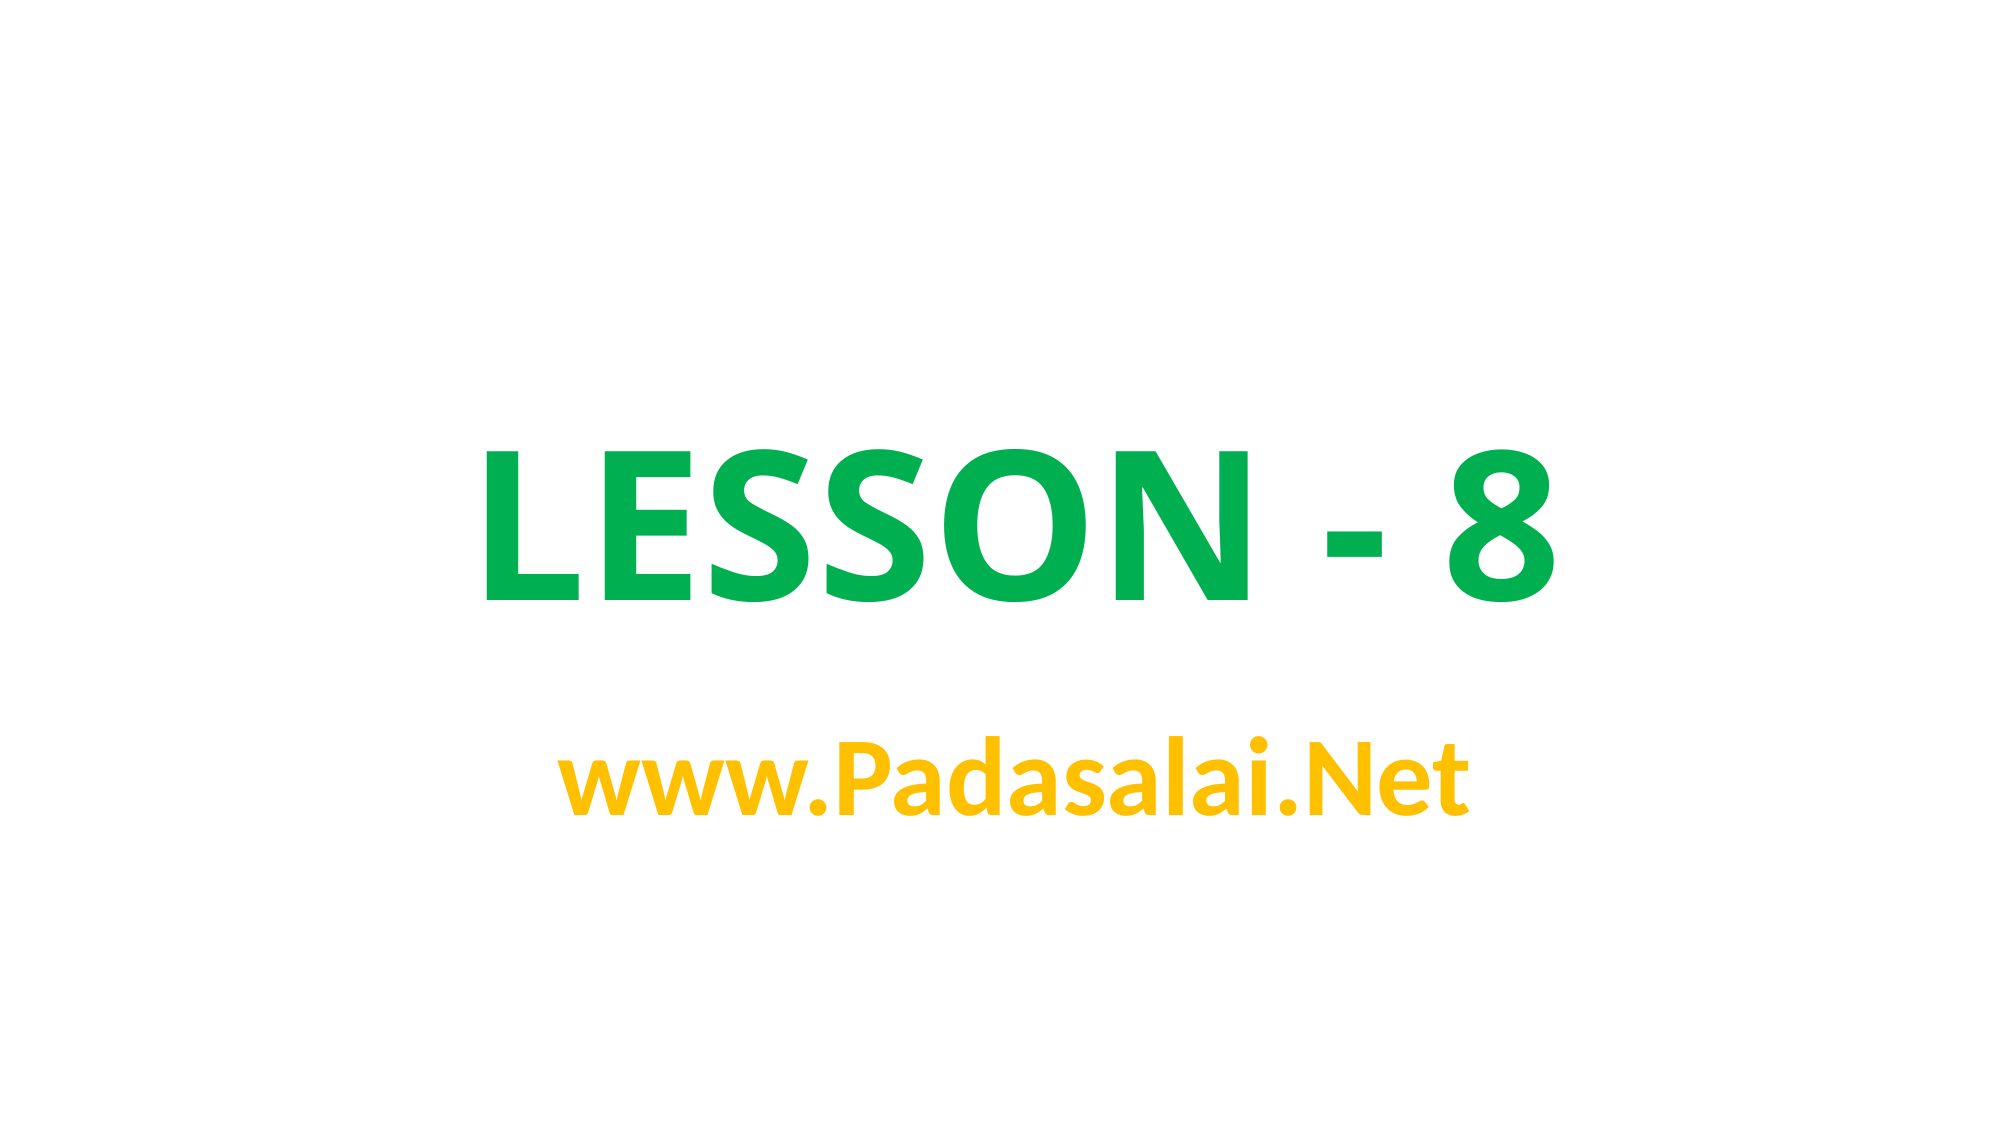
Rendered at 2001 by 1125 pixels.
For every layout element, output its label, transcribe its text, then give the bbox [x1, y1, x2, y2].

title LESSON - 8 [73, 117, 1957, 653]
text_box www.Padasalai.Net [541, 694, 1488, 845]
